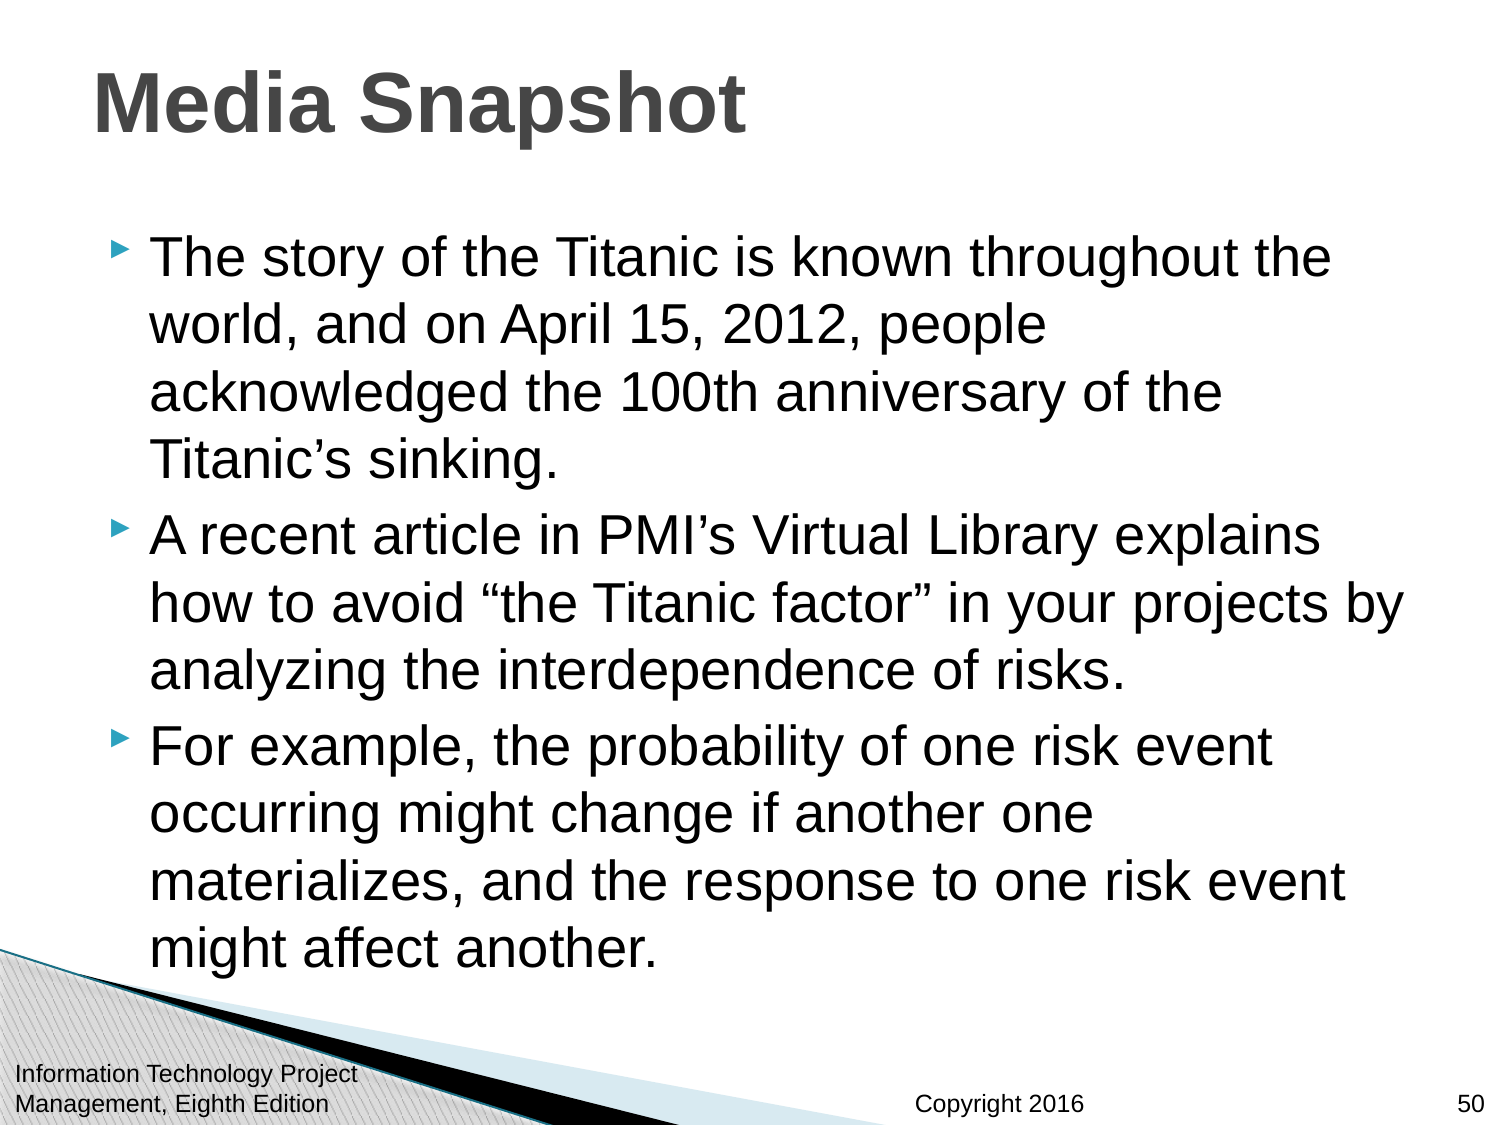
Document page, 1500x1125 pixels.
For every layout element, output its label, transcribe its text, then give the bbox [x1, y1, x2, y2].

title Media Snapshot [77, 4, 1428, 193]
list The story of the Titanic is known throughout the world, and on April 15, 2012, people acknowledged the 100th anniversary of the Titanic’s sinking. A recent article in PMI’s Virtual Library explains how to avoid “the Titanic factor” in your projects by analyzing the interdependence of risks. For example, the probability of one risk event occurring might change if another one materializes, and the response to one risk event might affect another. [74, 212, 1426, 1026]
footer Information Technology Project Management, Eighth Edition [0, 1065, 425, 1125]
slide_number 50 [1408, 1065, 1500, 1125]
